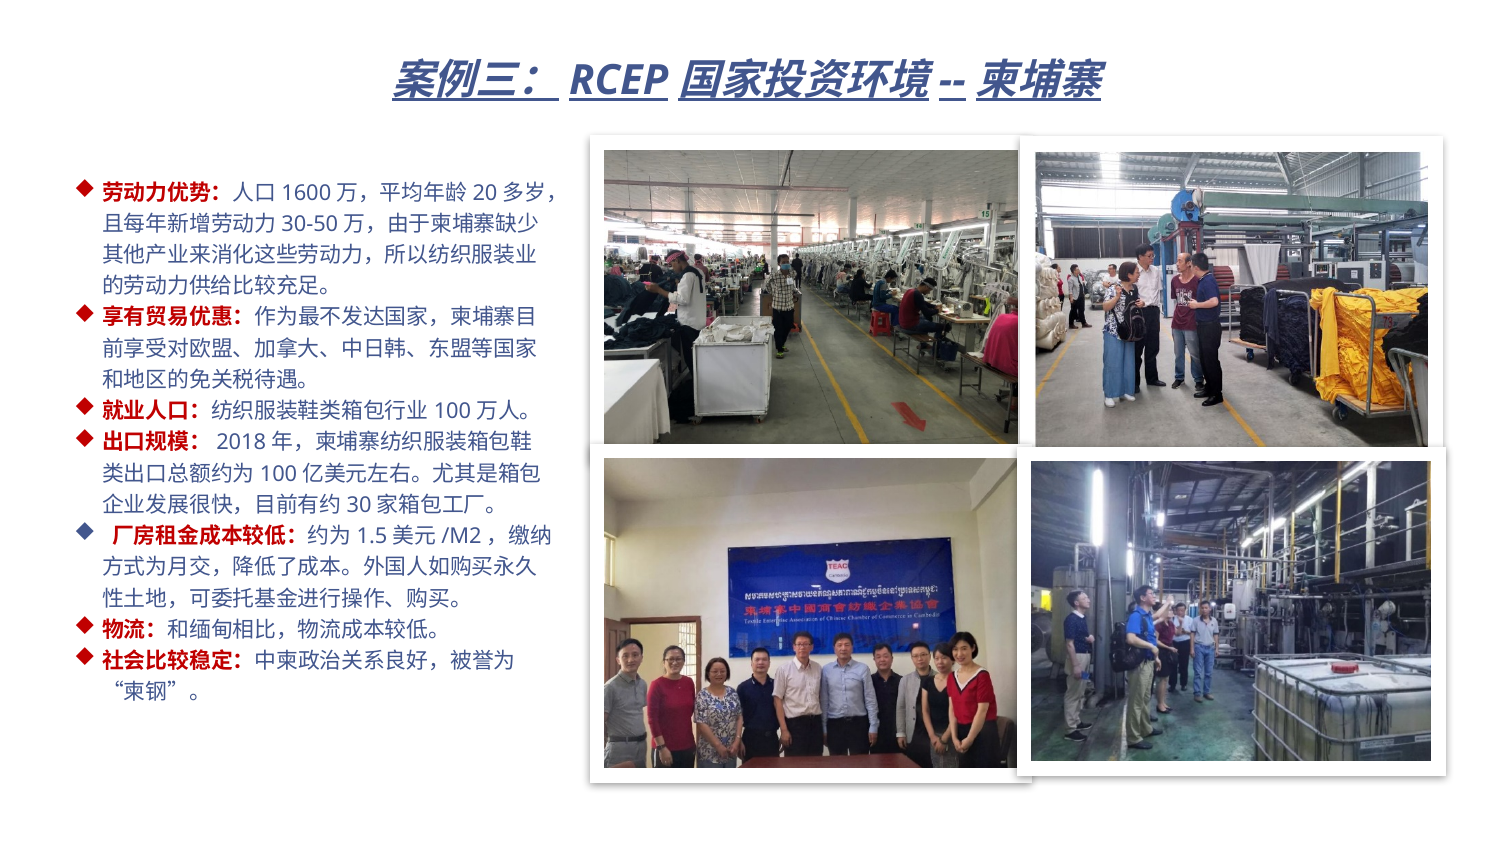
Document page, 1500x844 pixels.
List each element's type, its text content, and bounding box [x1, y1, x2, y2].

picture [1034, 150, 1429, 450]
picture [603, 458, 1018, 769]
text_box 案例三：RCEP国家投资环境--柬埔寨 [28, 31, 1466, 131]
picture [1031, 460, 1432, 762]
picture [603, 149, 1019, 450]
text_box 劳动力优势：人口1600万，平均年龄20多岁，且每年新增劳动力30-50万，由于柬埔寨缺少其他产业来消化这些劳动力，所以纺织服装业的劳动力供给比较充足。 享有贸易优惠：作为最不发达国家，柬埔寨目前享受对欧盟、加拿大、中日韩、东盟等国家和地区的免关税待遇。 就业人口：纺织服装鞋类箱包行业100万人。 出口规模：2018年，柬埔寨纺织服装箱包鞋类出口总额约为100亿美元左右。尤其是箱包企业发展很快，目前有约30家箱包工厂。 厂房租金成本较低：约为1.5美元/M2，缴纳方式为月交，降低了成本。外国人如购买永久性土地，可委托基金进行操作、购买。 物流：和缅甸相比，物流成本较低。 社会比较稳定：中柬政治关系良好，被誉为“柬钢”。 [59, 165, 568, 772]
